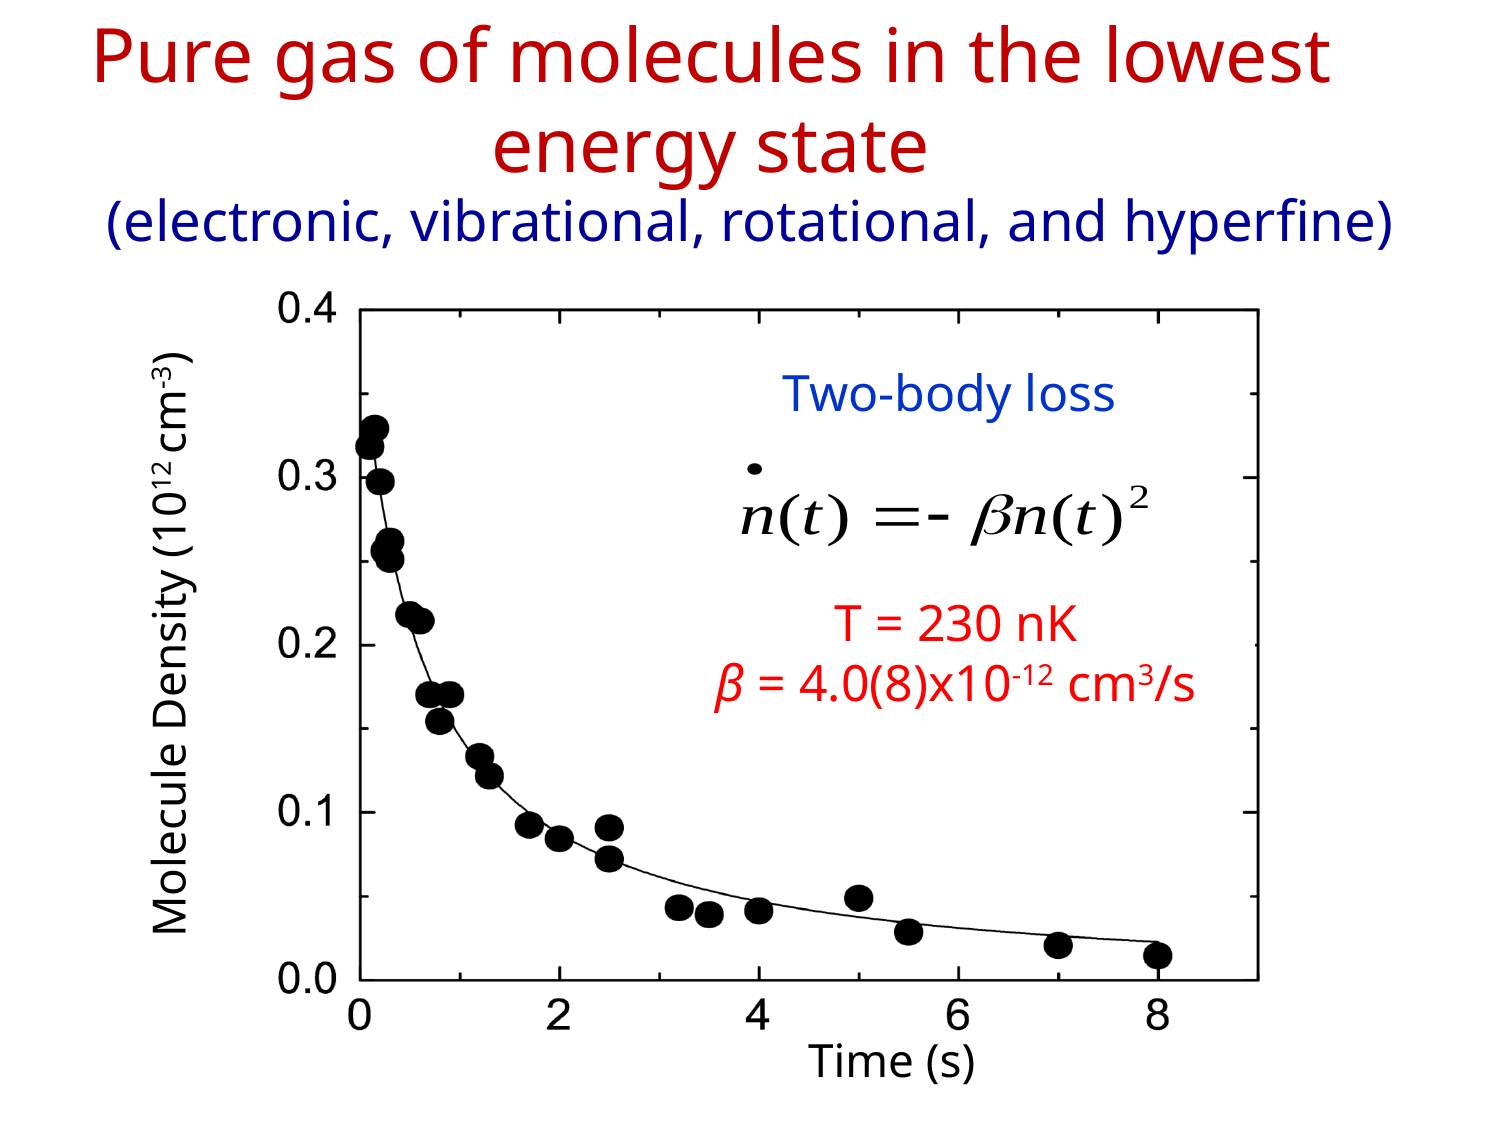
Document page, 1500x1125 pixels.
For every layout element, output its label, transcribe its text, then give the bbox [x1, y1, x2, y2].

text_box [139, 276, 1284, 1125]
text_box Pure gas of molecules in the lowest energy state [0, 0, 1450, 195]
text_box (electronic, vibrational, rotational, and hyperfine) [0, 182, 1500, 256]
